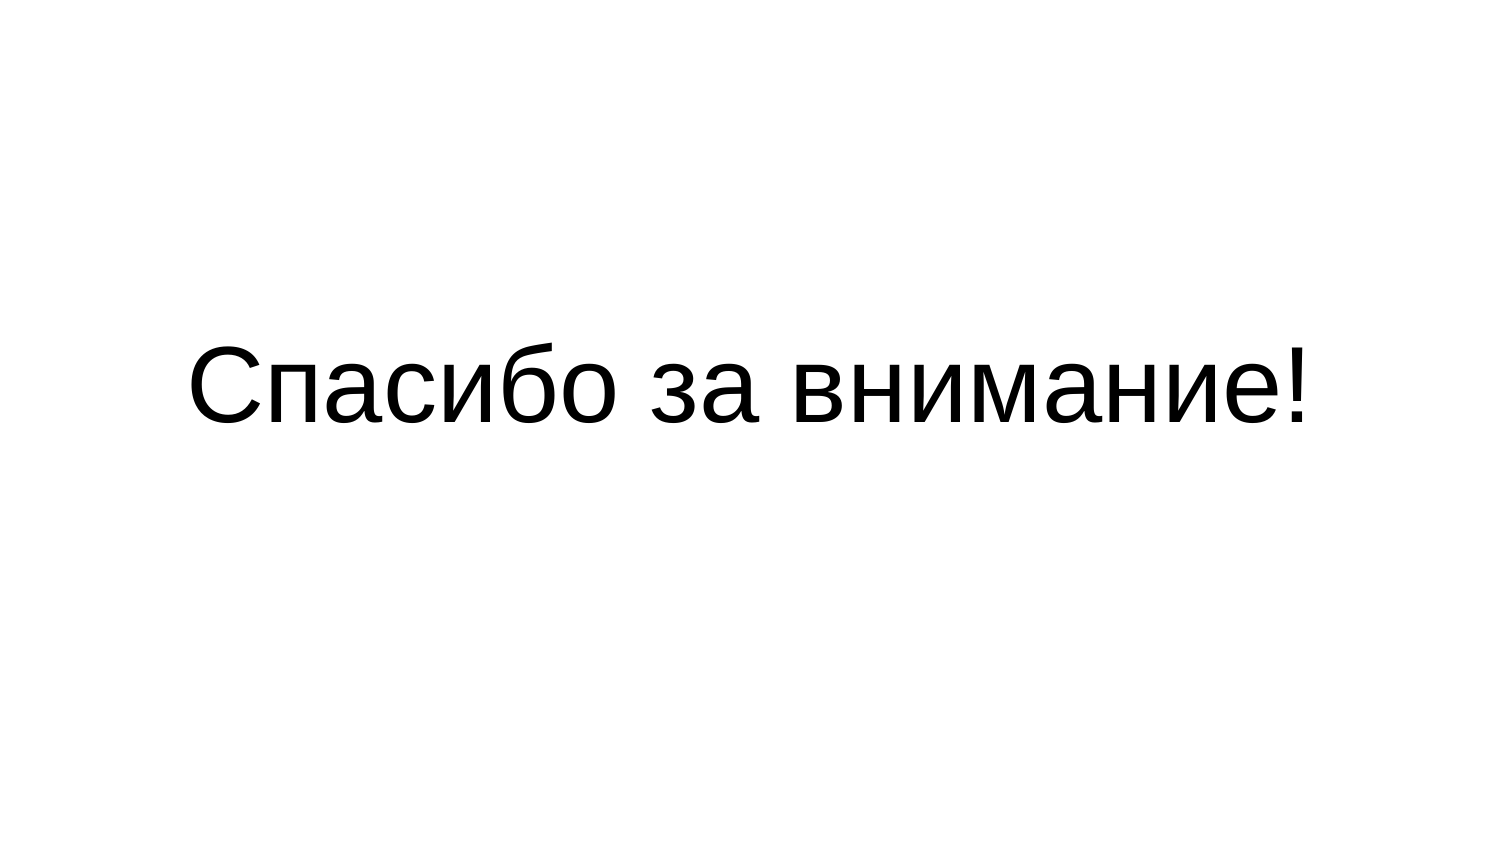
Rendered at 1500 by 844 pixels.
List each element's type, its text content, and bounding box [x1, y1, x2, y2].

title Спасибо за внимание! [51, 122, 1449, 459]
